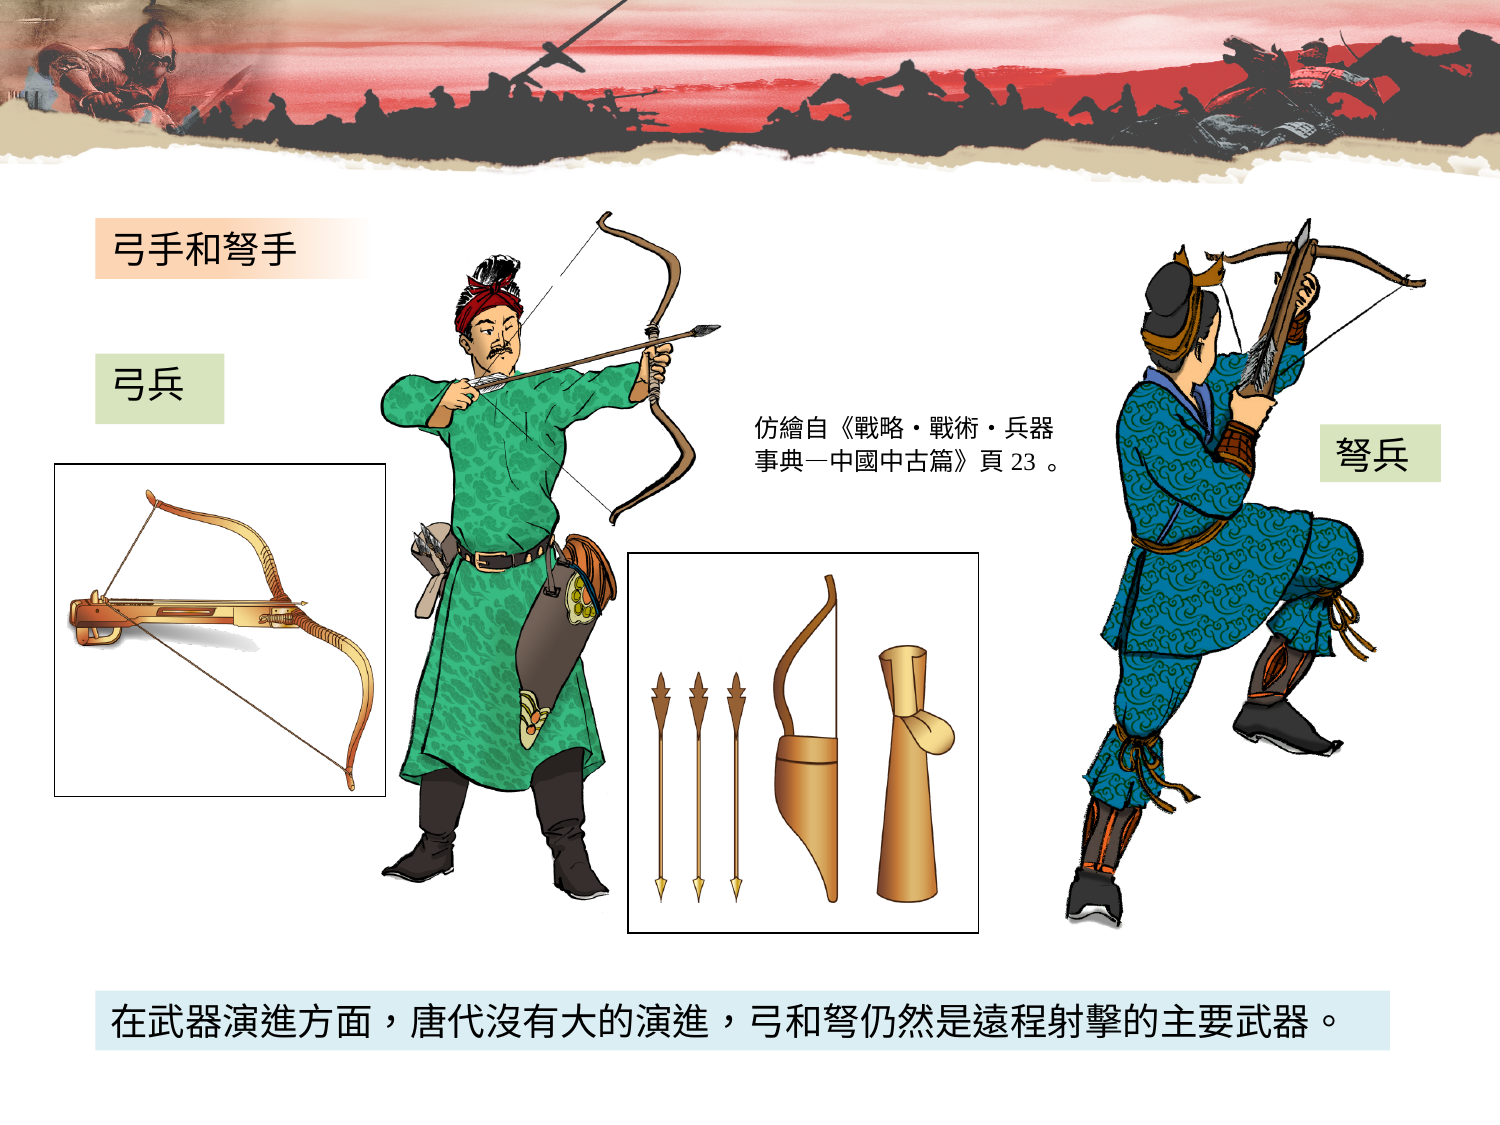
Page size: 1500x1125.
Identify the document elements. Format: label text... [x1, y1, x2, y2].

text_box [54, 180, 1461, 947]
text_box 在武器演進方面，唐代沒有大的演進，弓和弩仍然是遠程射擊的主要武器。 [95, 990, 1390, 1051]
picture [0, 0, 1500, 199]
